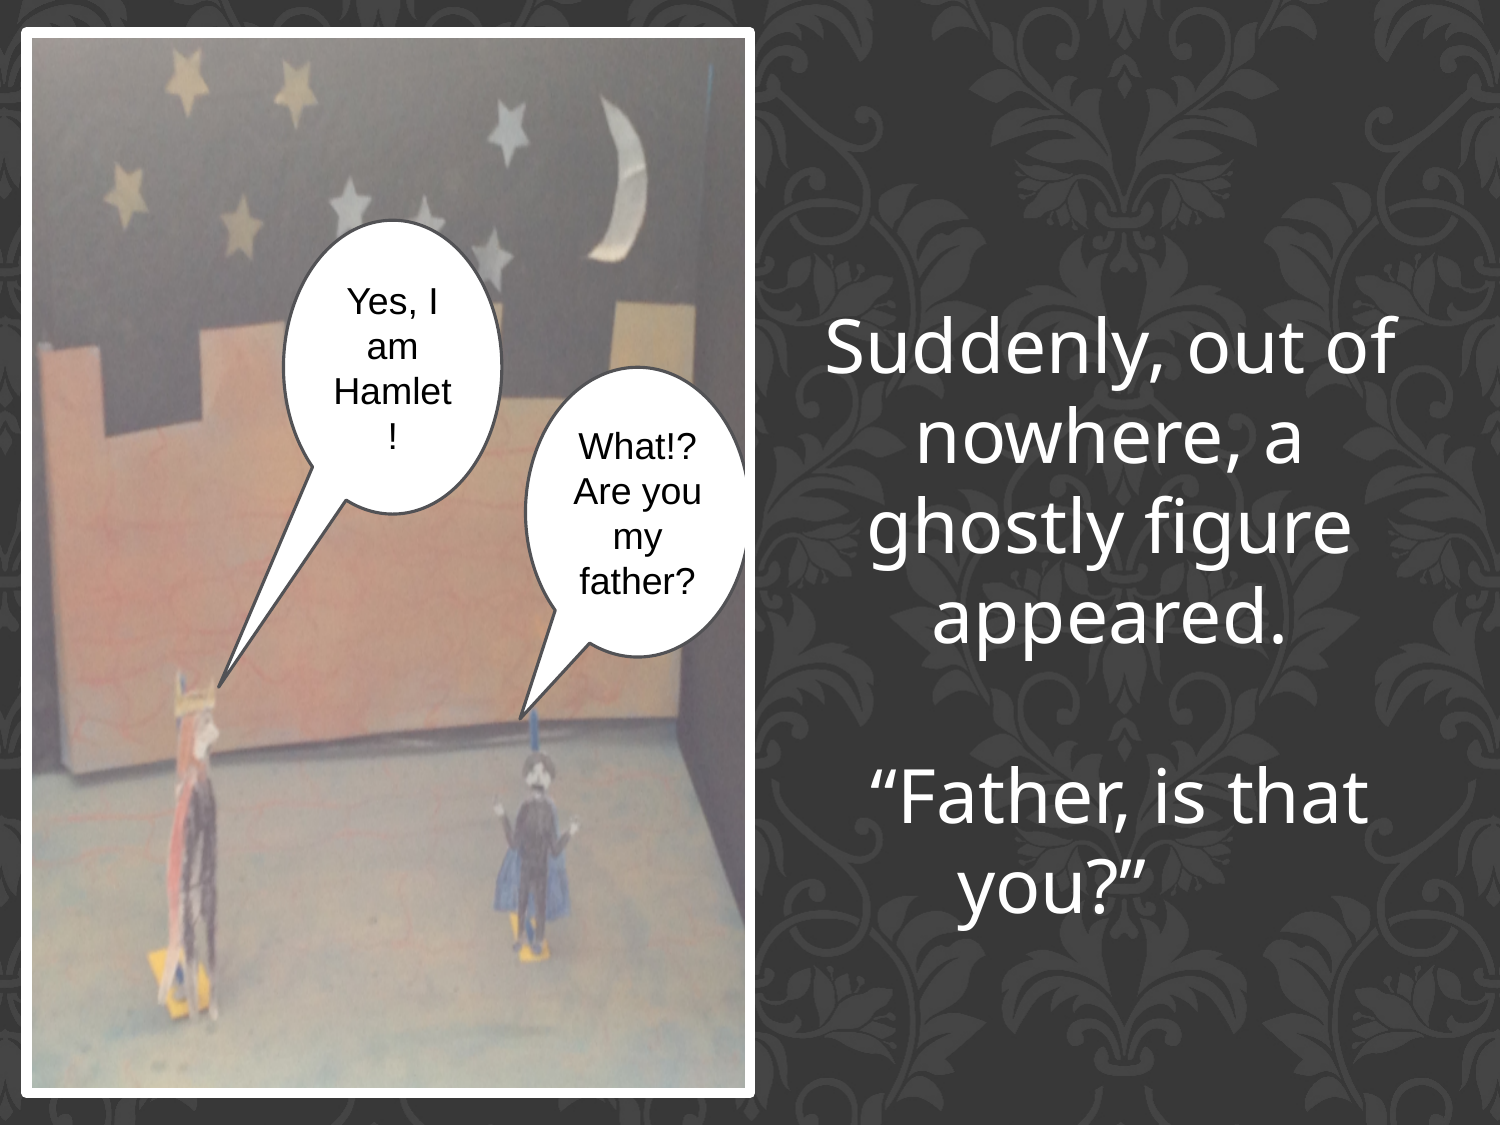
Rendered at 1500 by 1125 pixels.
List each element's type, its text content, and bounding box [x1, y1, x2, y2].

text_box Suddenly, out of nowhere, a ghostly figure appeared. “Father, is that you?” [773, 290, 1447, 936]
picture [29, 30, 751, 1094]
